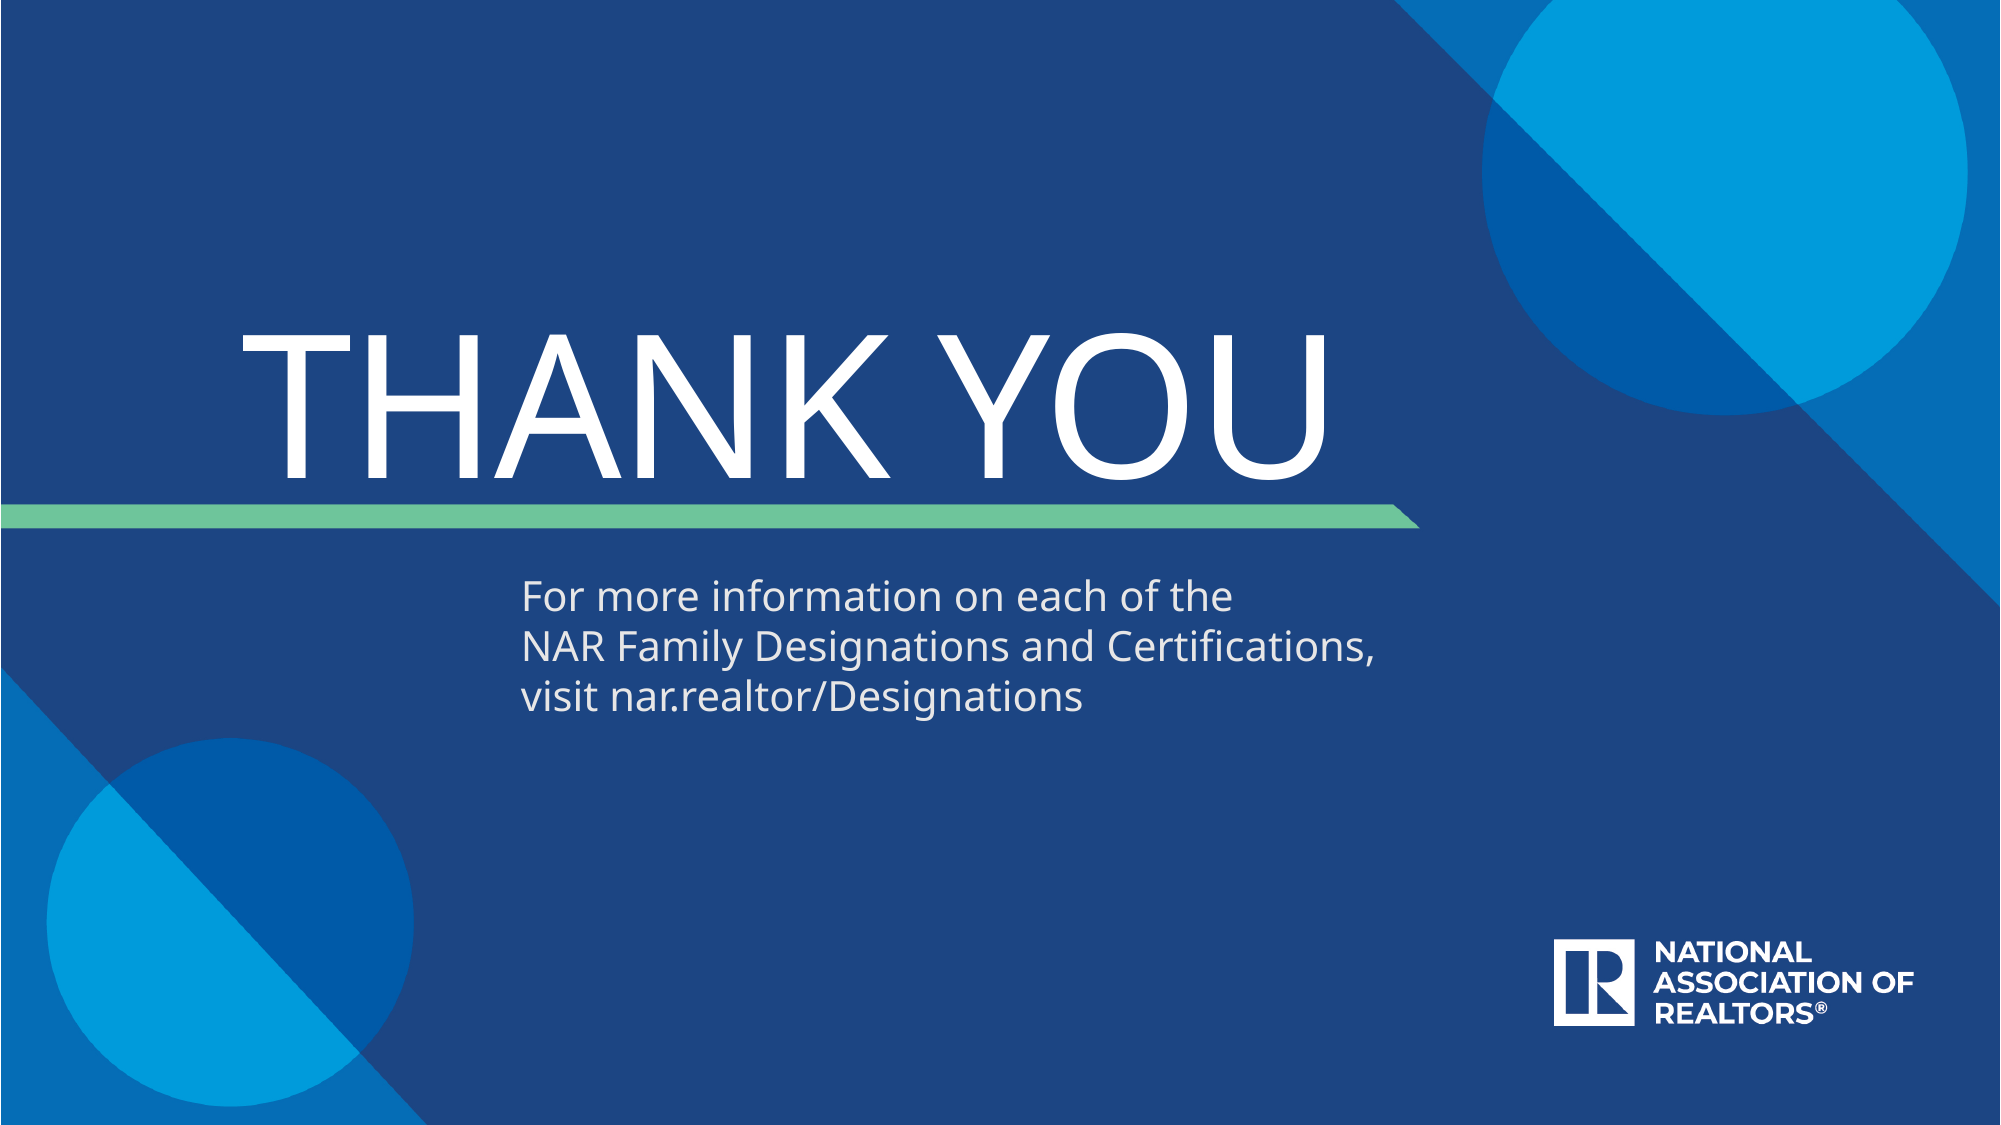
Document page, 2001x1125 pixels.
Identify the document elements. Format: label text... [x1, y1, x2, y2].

text_box THANK YOU [226, 271, 1358, 527]
picture [1, 0, 2000, 1125]
text_box For more information on each of the NAR Family Designations and Certifications, visit nar.realtor/Designations [506, 562, 1461, 728]
